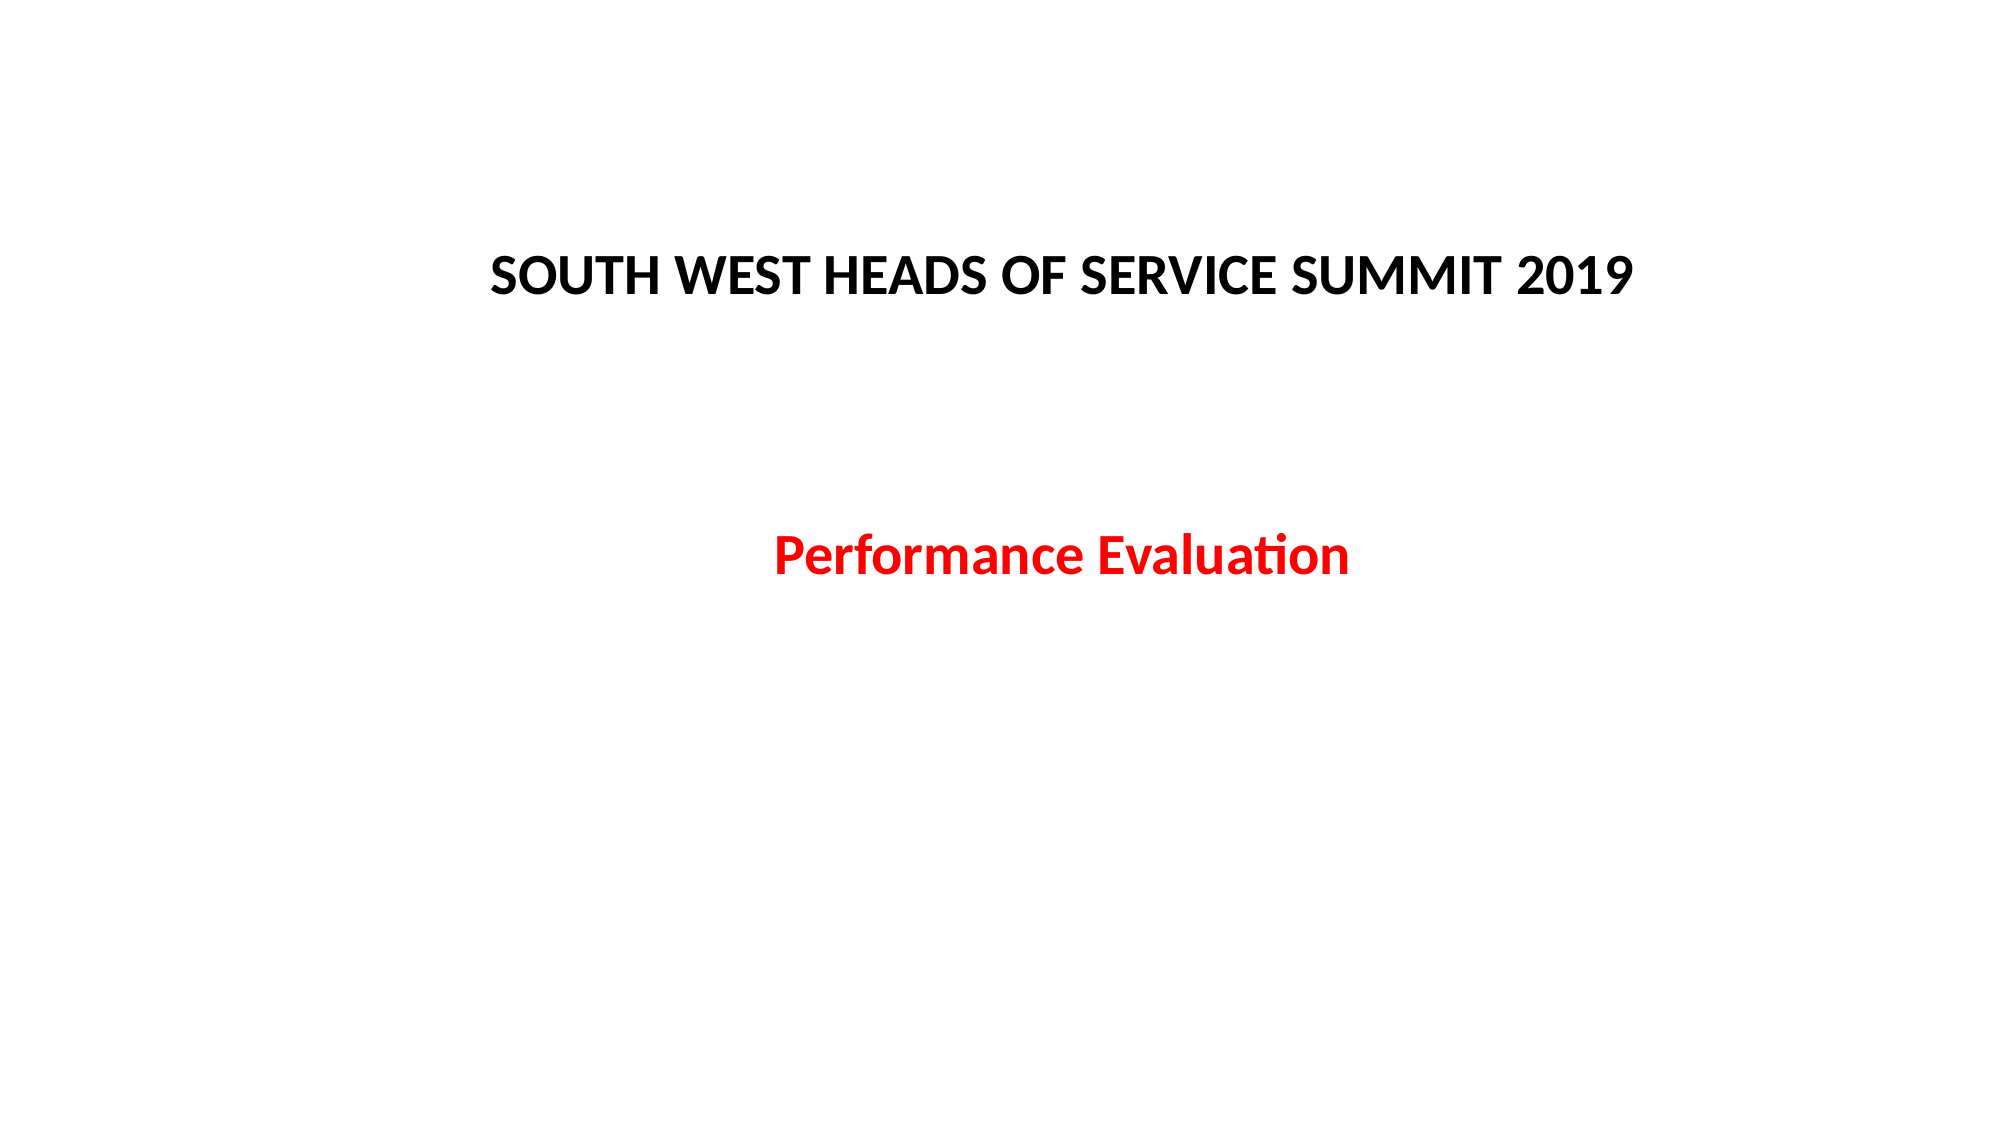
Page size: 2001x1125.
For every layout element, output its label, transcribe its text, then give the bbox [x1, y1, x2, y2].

text_box SOUTH WEST HEADS OF SERVICE SUMMIT 2019 Performance Evaluation [475, 228, 1650, 894]
